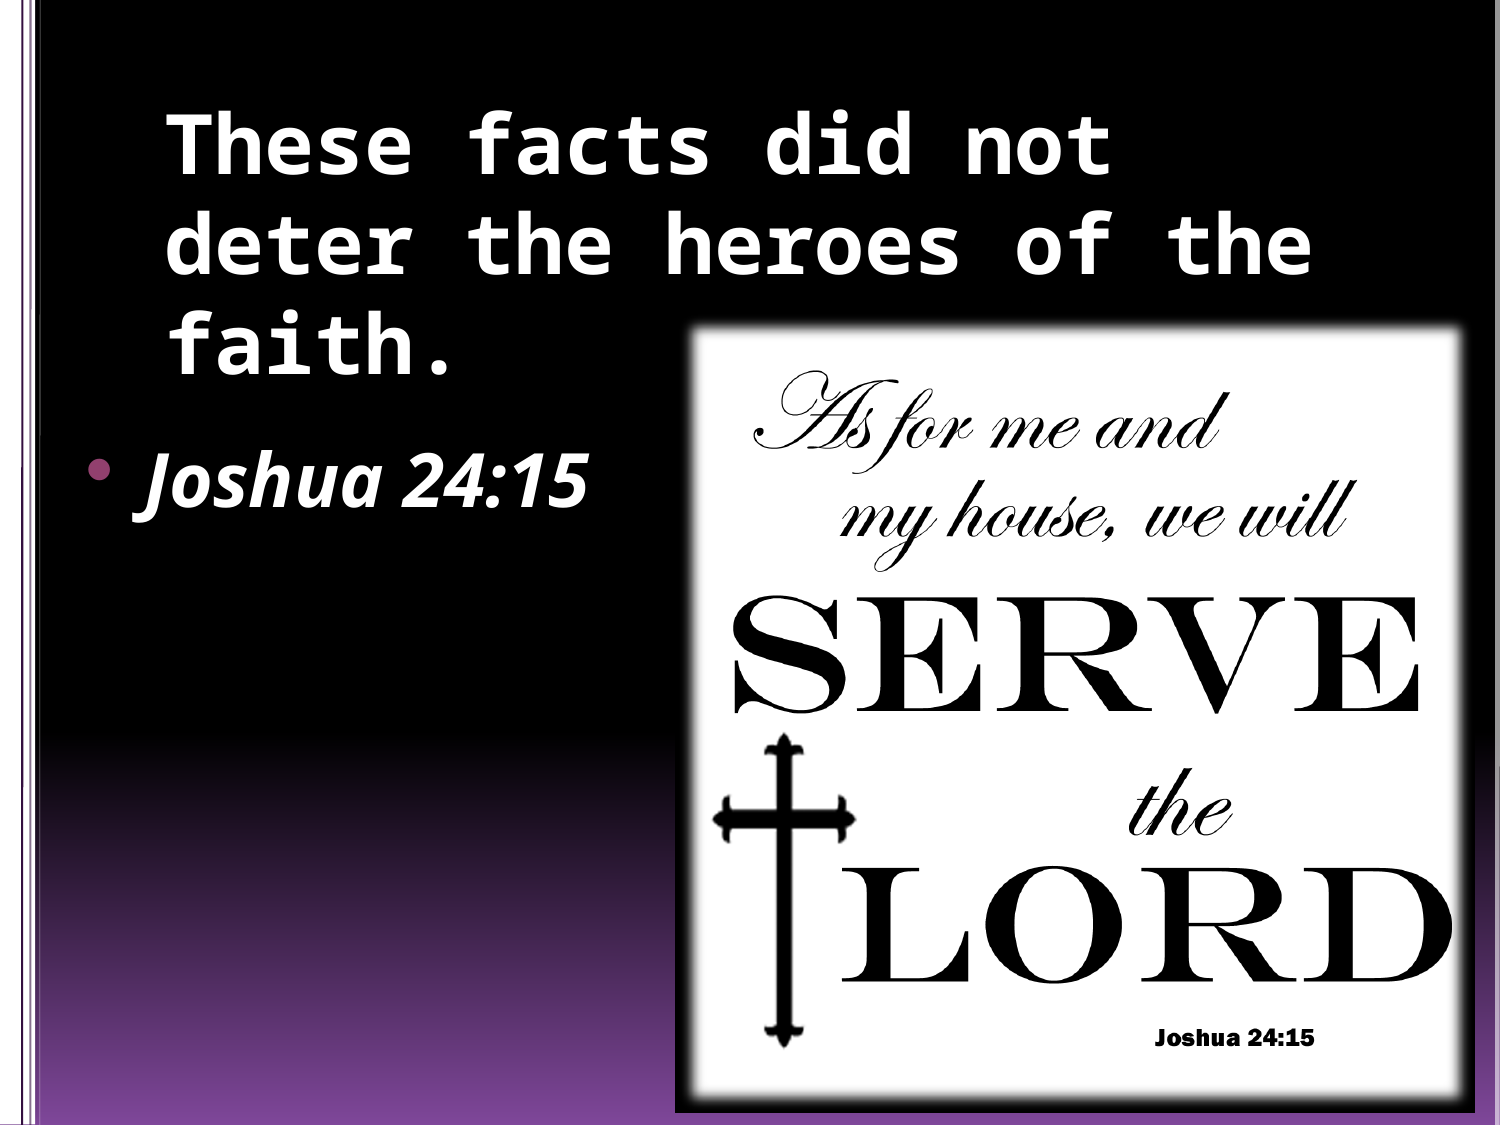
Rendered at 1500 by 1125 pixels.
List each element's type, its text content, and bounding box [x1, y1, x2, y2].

picture [674, 312, 1476, 1113]
list Joshua 24:15 [62, 425, 665, 1043]
title These facts did not deter the heroes of the faith. [150, 83, 1425, 350]
